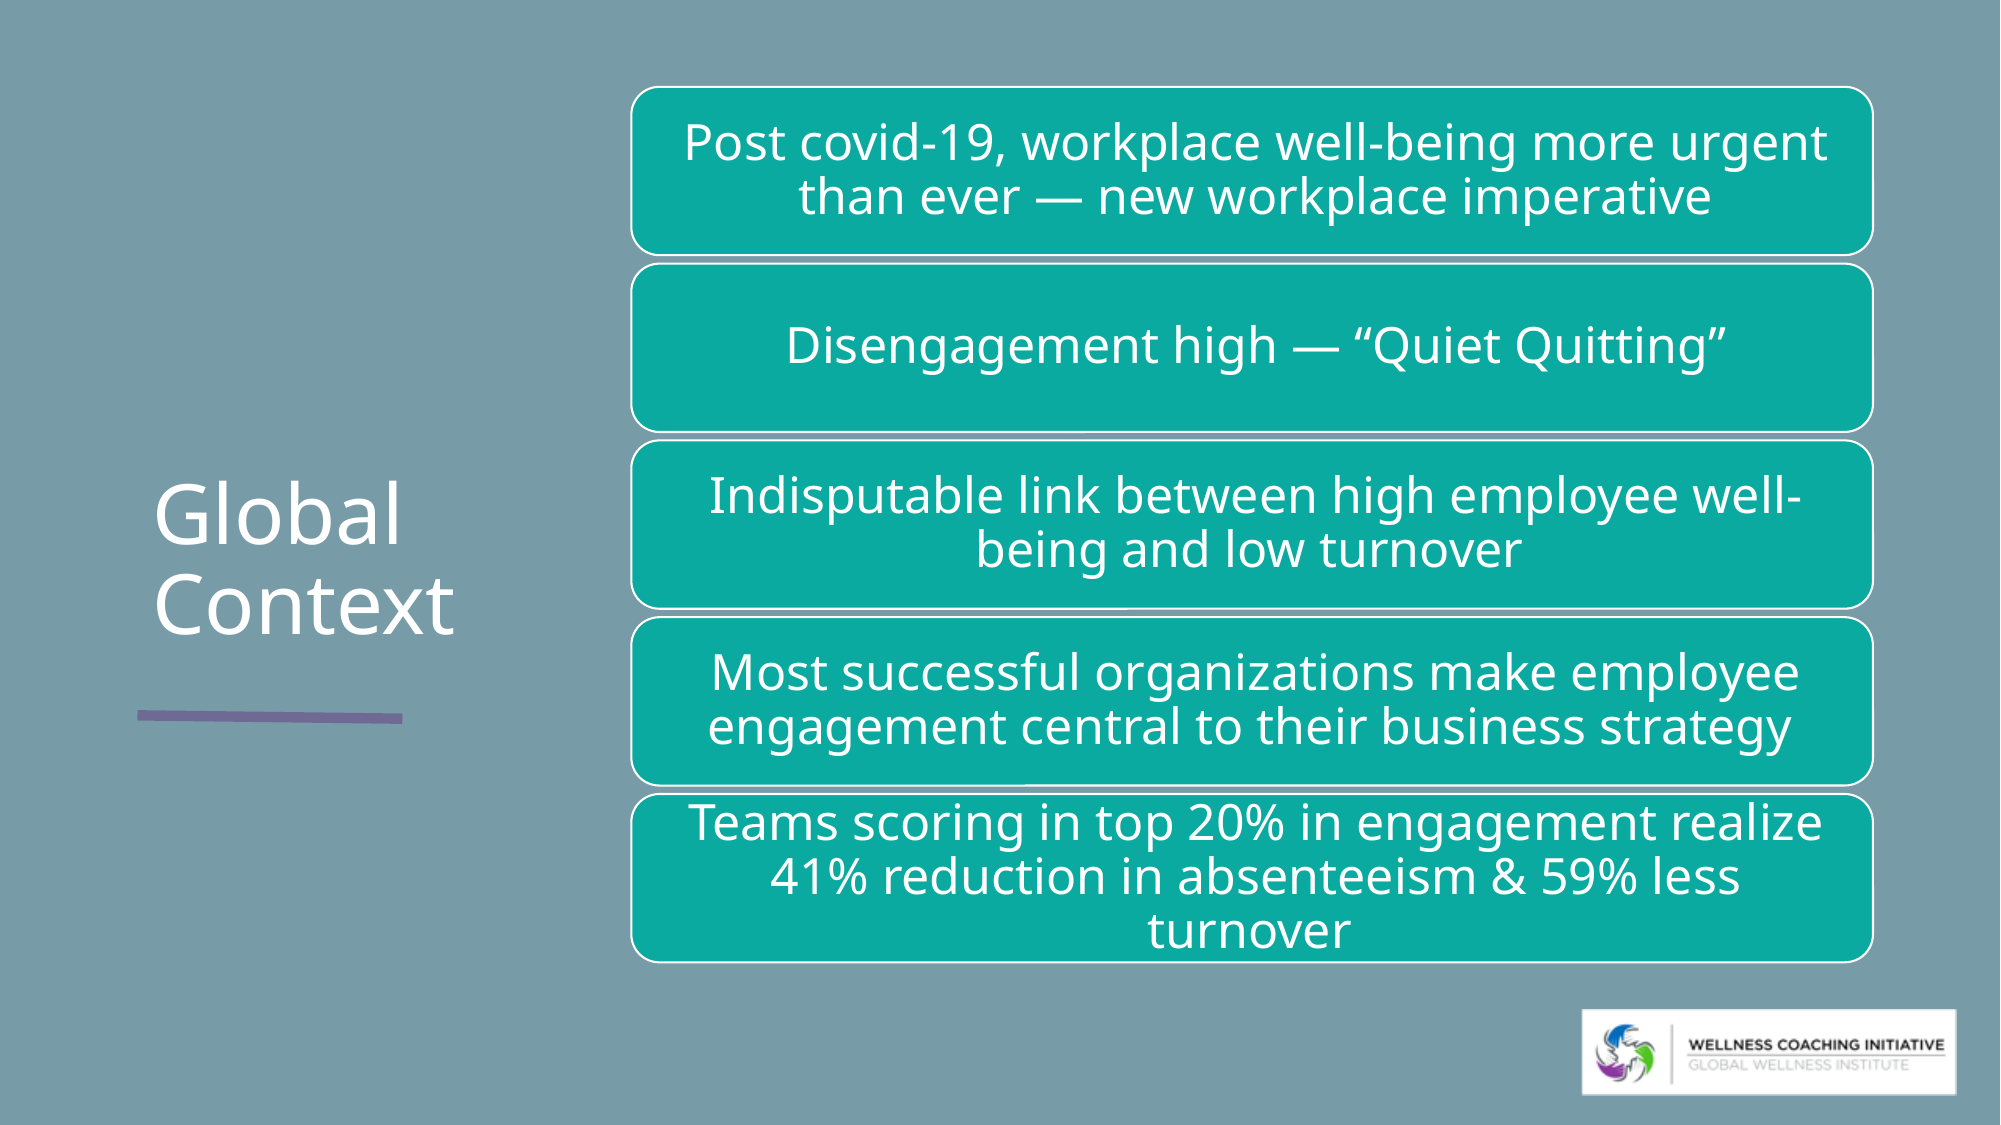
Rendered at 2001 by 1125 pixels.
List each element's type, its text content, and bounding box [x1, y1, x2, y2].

title Global Context [137, 453, 587, 672]
picture [1581, 1009, 1957, 1096]
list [587, 86, 1917, 963]
